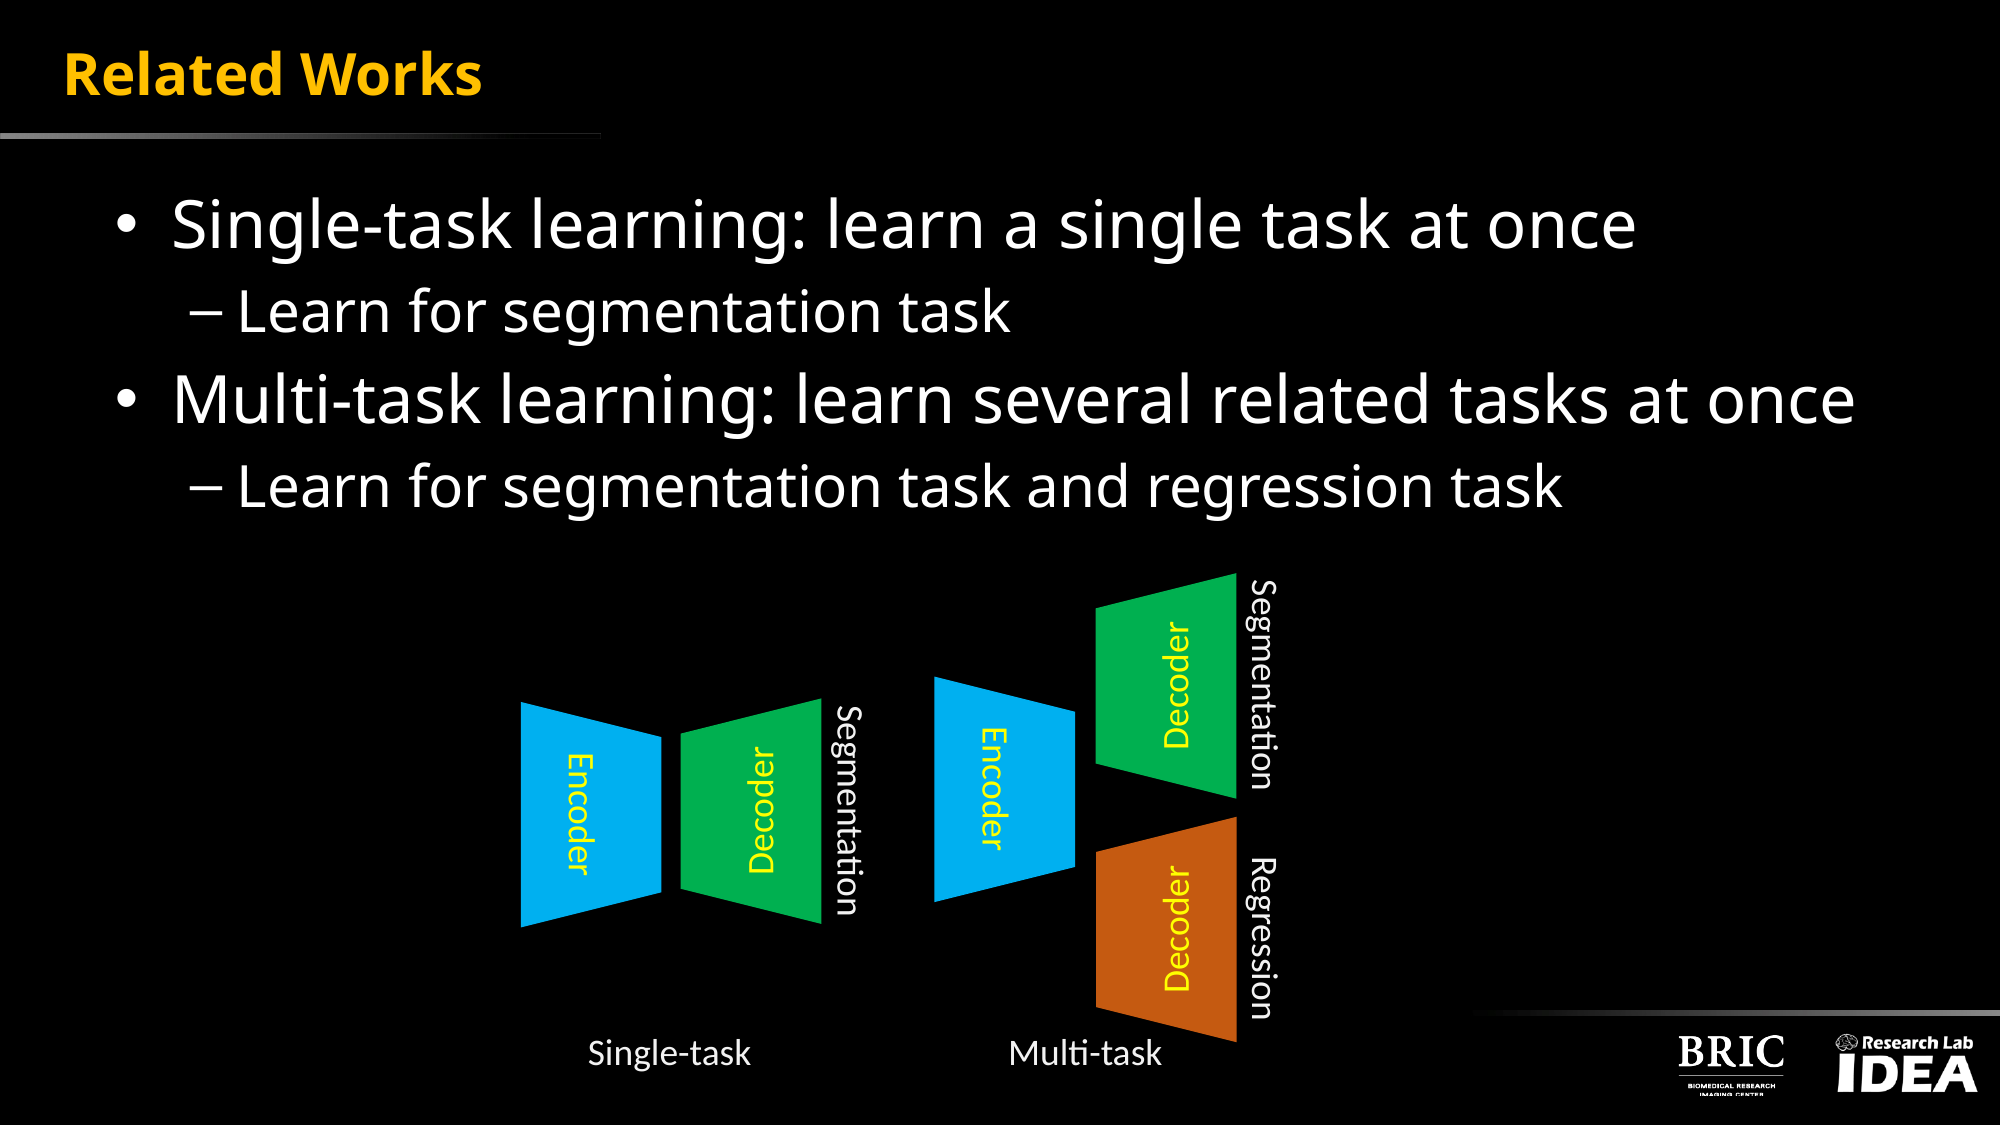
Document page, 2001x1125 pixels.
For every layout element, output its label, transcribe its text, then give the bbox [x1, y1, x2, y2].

text_box Single-task [573, 1020, 767, 1081]
title Related Works [47, 0, 1942, 167]
picture [1829, 1031, 1983, 1094]
text_box Segmentation [1237, 565, 1297, 807]
text_box Encoder [518, 699, 664, 930]
text_box Encoder [932, 674, 1078, 905]
text_box Decoder [1094, 814, 1239, 1045]
text_box Regression [1237, 841, 1297, 1036]
picture [1, 134, 47, 139]
text_box Multi-task [993, 1020, 1178, 1081]
text_box Segmentation [822, 690, 883, 932]
text_box Decoder [678, 696, 822, 926]
picture [1400, 1010, 2000, 1016]
text_box Decoder [1093, 571, 1239, 801]
list Single-task learning: learn a single task at once Learn for segmentation task Multi-task learning: learn several related tasks at once Learn for segmentation task and regression task [99, 174, 1900, 966]
